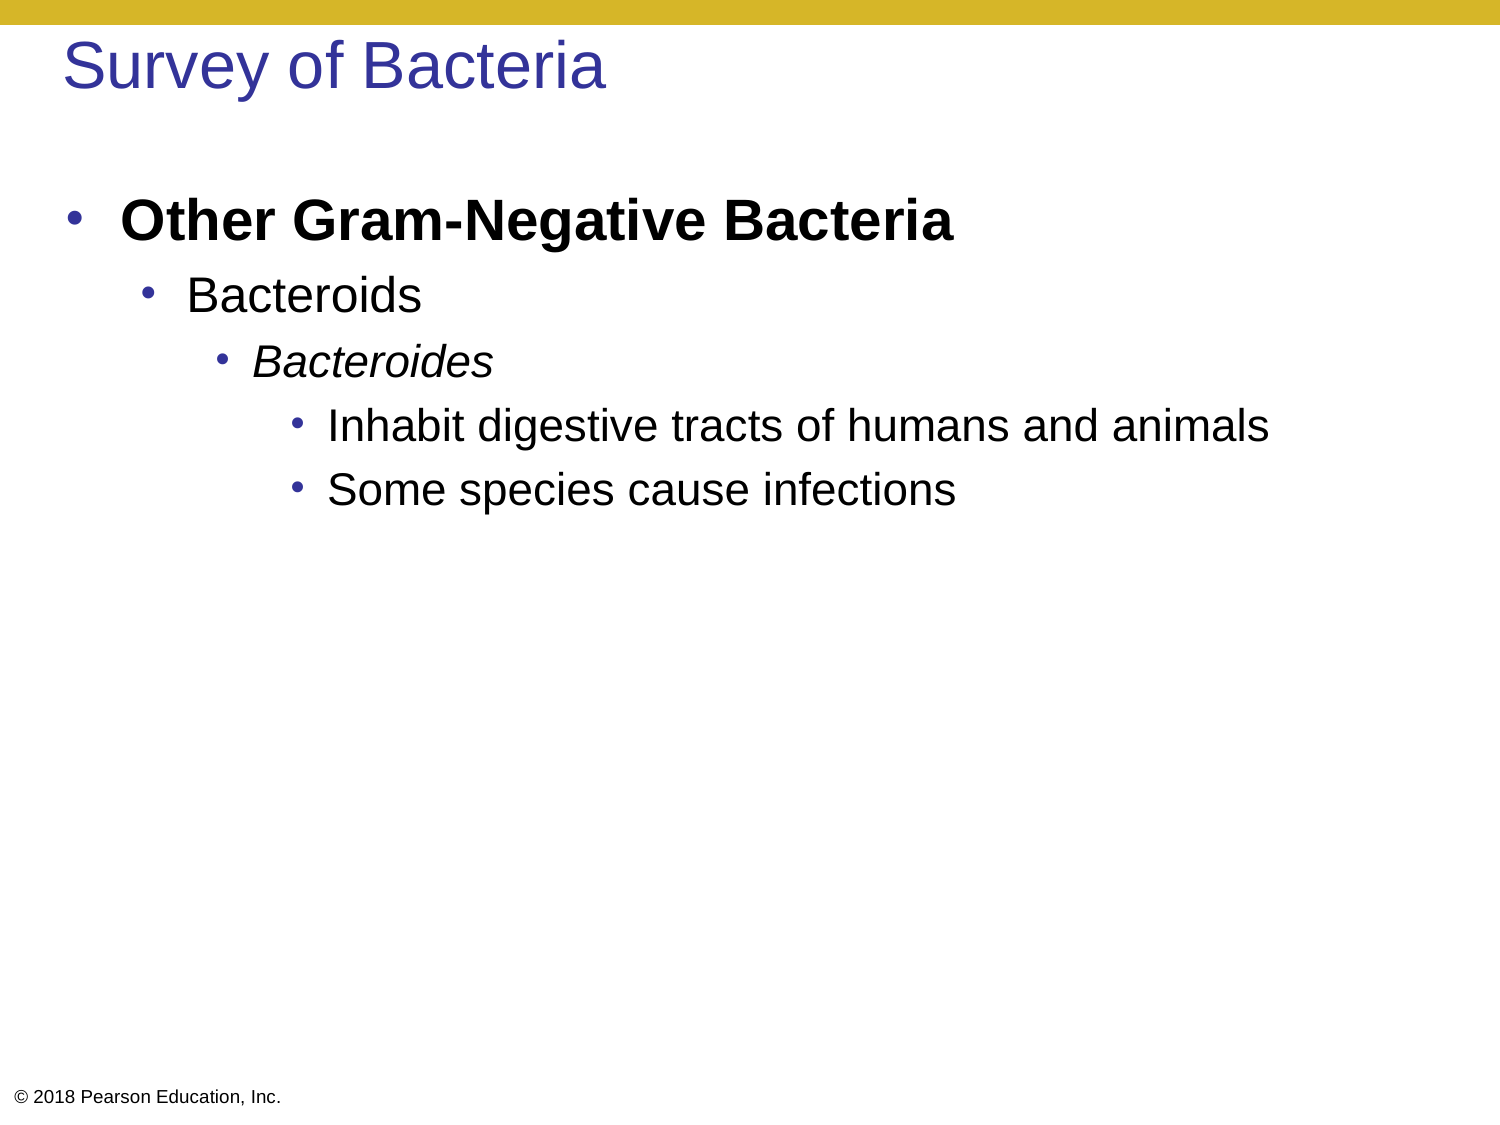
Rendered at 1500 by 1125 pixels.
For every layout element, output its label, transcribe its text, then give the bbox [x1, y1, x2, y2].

list Other Gram-Negative Bacteria Bacteroids Bacteroides Inhabit digestive tracts of humans and animals Some species cause infections [49, 174, 1313, 939]
title Survey of Bacteria [0, 14, 1500, 111]
